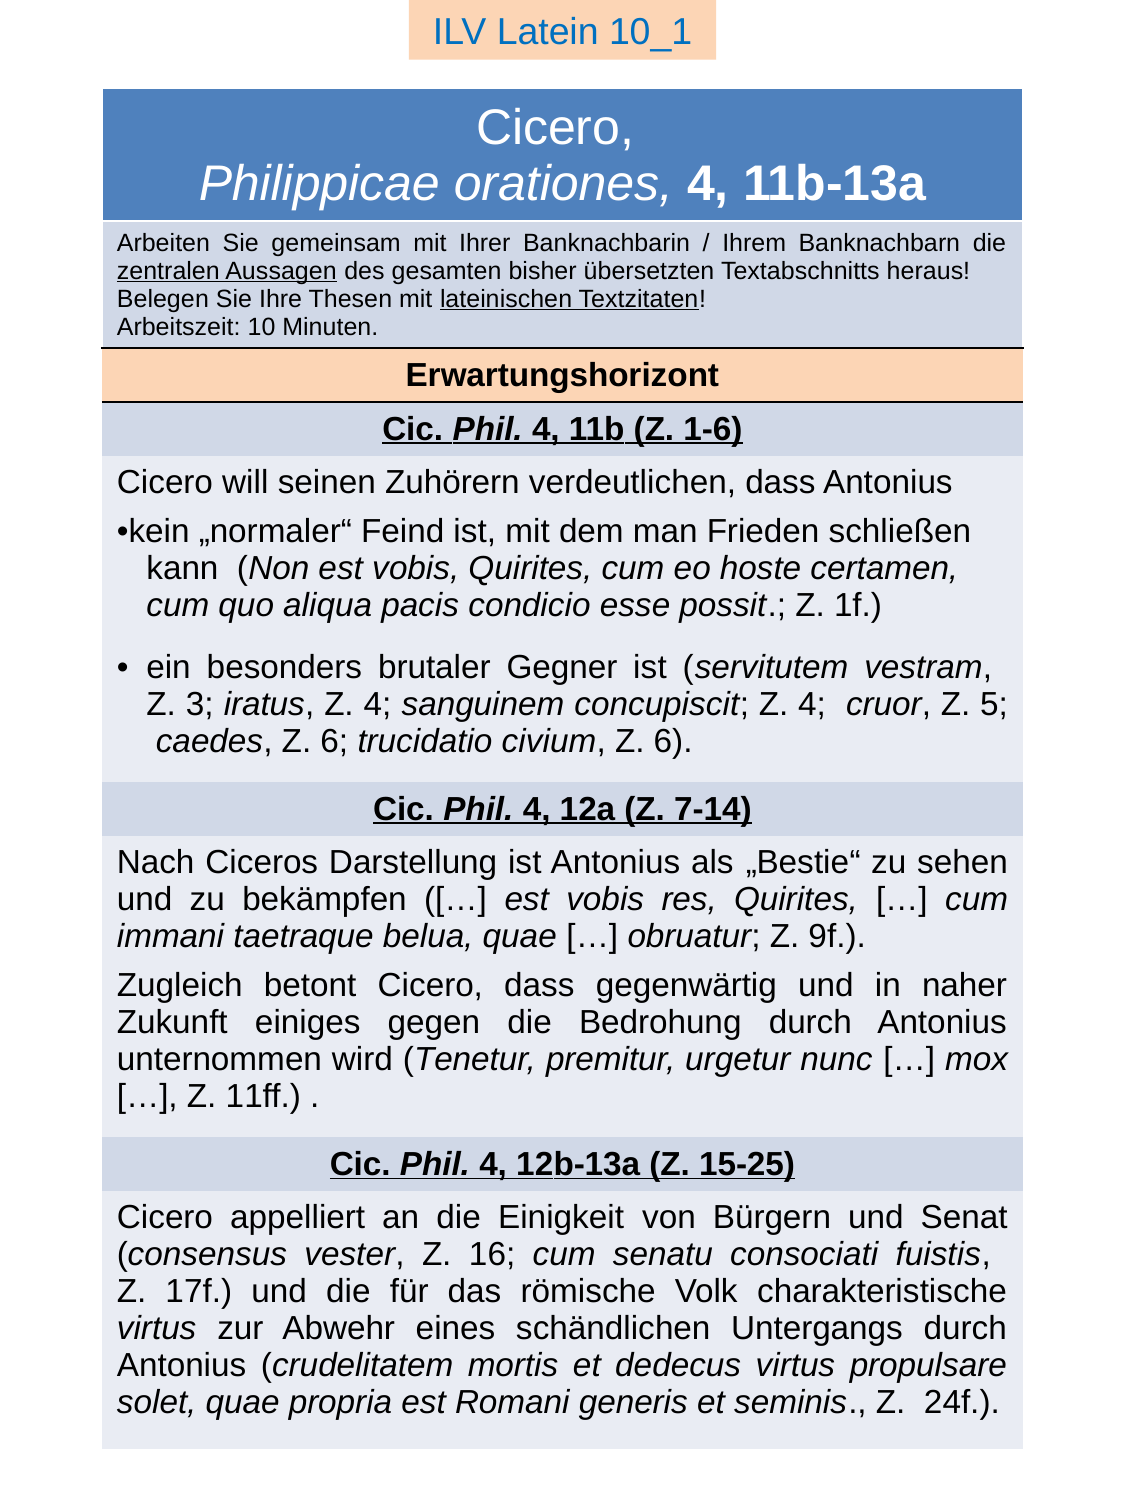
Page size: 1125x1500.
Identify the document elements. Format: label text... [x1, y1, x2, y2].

table_cell Cic. Phil. 4, 11b (Z. 1-6) [102, 403, 1023, 456]
table_cell Erwartungshorizont [102, 349, 1023, 401]
table_cell Cic. Phil. 4, 12b-13a (Z. 15-25) [102, 1137, 1023, 1191]
table_header Cicero, Philippicae orationes, 4, 11b-13a [103, 89, 1022, 220]
table_cell Nach Ciceros Darstellung ist Antonius als „Bestie“ zu sehen und zu bekämpfen ([…] est vobis res, Quirites, […] cum immani taetraque belua, quae […] obruatur; Z. 9f.). Zugleich betont Cicero, dass gegenwärtig und in naher Zukunft einiges gegen die Bedrohung durch Antonius unternommen wird (Tenetur, premitur, urgetur nunc […] mox […], Z. 11ff.) . [102, 836, 1023, 1137]
text_box ILV Latein 10_1 [408, 0, 717, 60]
table_cell Cicero appelliert an die Einigkeit von Bürgern und Senat (consensus vester, Z. 16; cum senatu consociati fuistis, Z. 17f.) und die für das römische Volk charakteristische virtus zur Abwehr eines schändlichen Untergangs durch Antonius (crudelitatem mortis et dedecus virtus propulsare solet, quae propria est Romani generis et seminis., Z. 24f.). [102, 1191, 1023, 1449]
table_cell Cicero will seinen Zuhörern verdeutlichen, dass Antonius kein „normaler“ Feind ist, mit dem man Frieden schließen kann (Non est vobis, Quirites, cum eo hoste certamen, cum quo aliqua pacis condicio esse possit.; Z. 1f.) ein besonders brutaler Gegner ist (servitutem vestram, Z. 3; iratus, Z. 4; sanguinem concupiscit; Z. 4; cruor, Z. 5; caedes, Z. 6; trucidatio civium, Z. 6). [102, 456, 1023, 782]
table_cell Cic. Phil. 4, 12a (Z. 7-14) [102, 782, 1023, 836]
table_cell Arbeiten Sie gemeinsam mit Ihrer Banknachbarin / Ihrem Banknachbarn die zentralen Aussagen des gesamten bisher übersetzten Textabschnitts heraus! Belegen Sie Ihre Thesen mit lateinischen Textzitaten! Arbeitszeit: 10 Minuten. [103, 222, 1022, 347]
